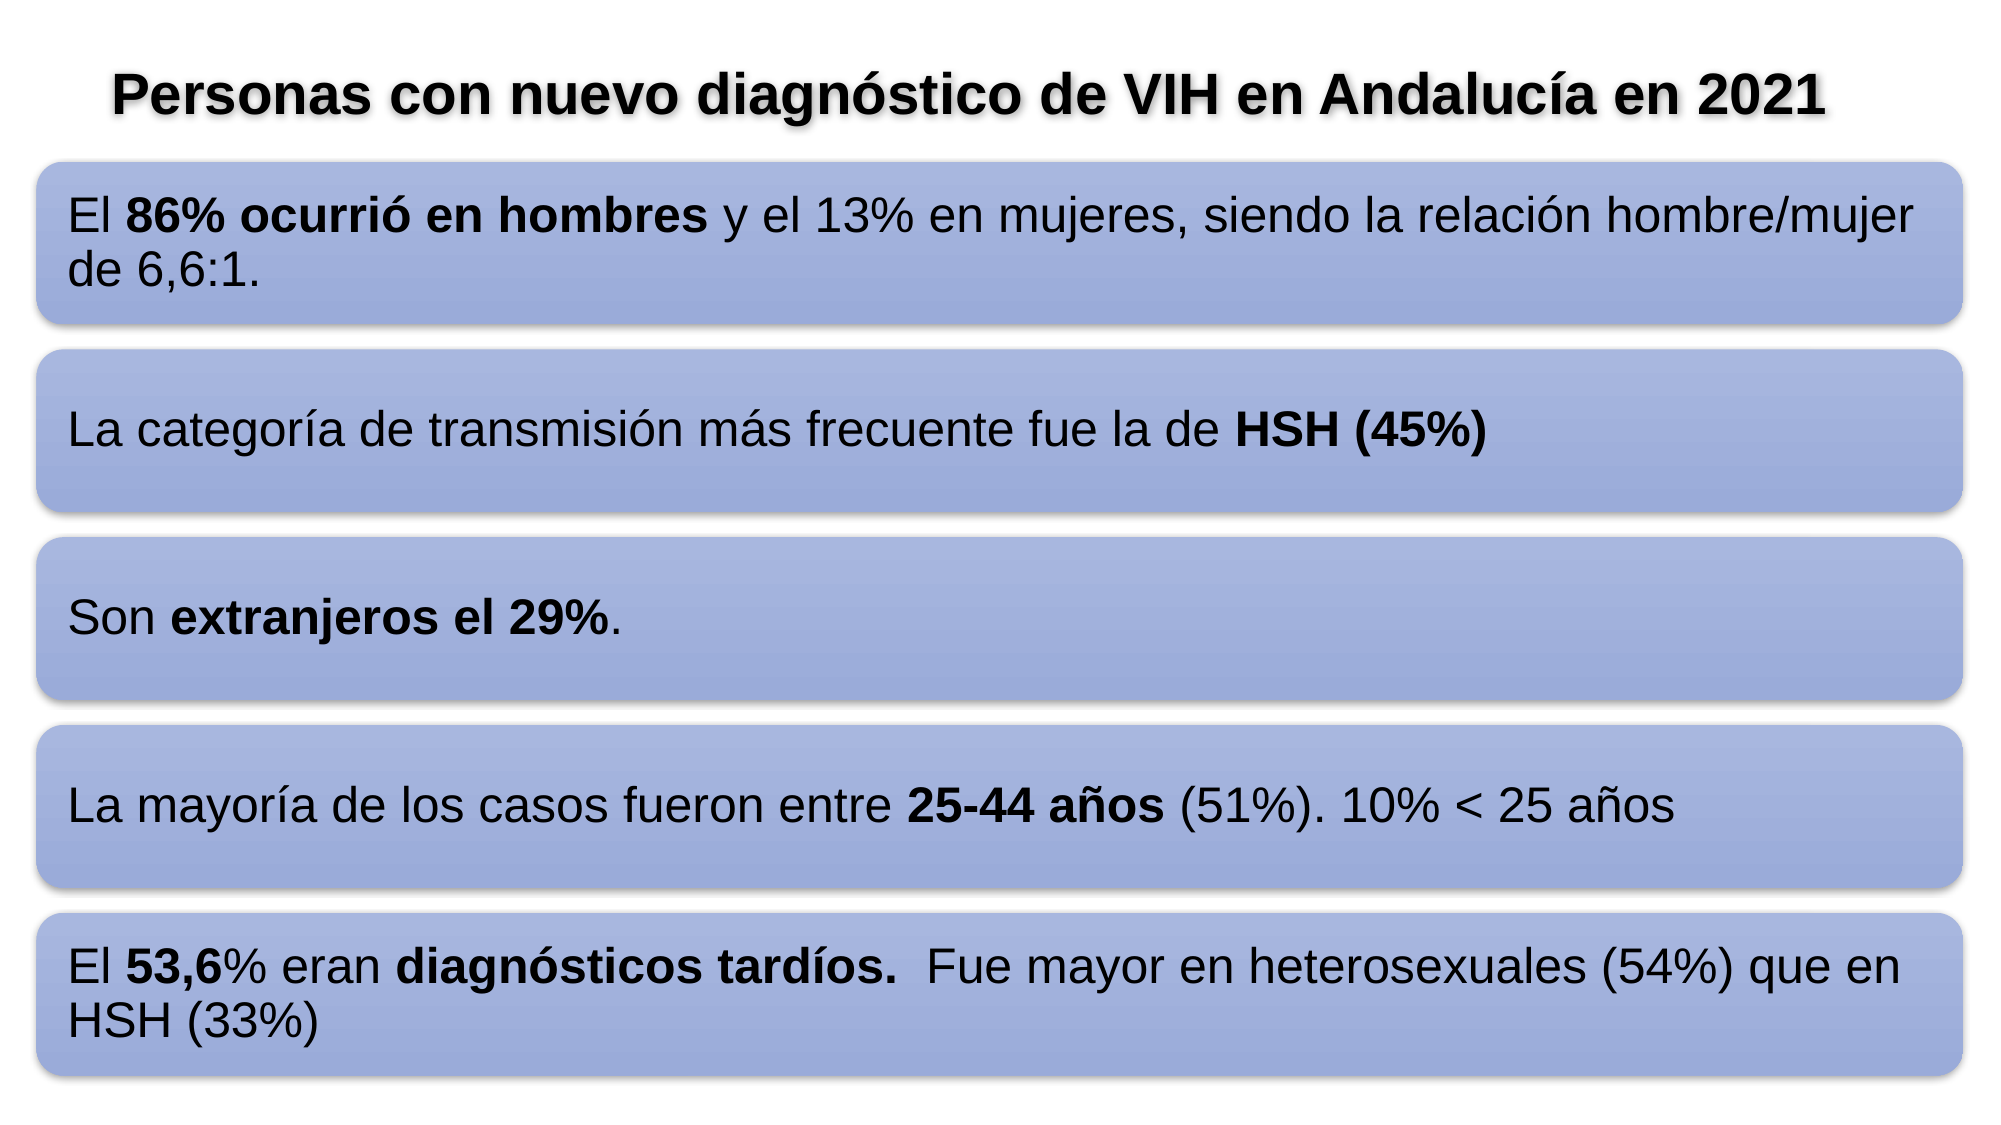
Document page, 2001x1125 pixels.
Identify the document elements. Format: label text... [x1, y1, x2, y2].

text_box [36, 160, 1964, 1077]
text_box Personas con nuevo diagnóstico de VIH en Andalucía en 2021 [96, 48, 1901, 134]
